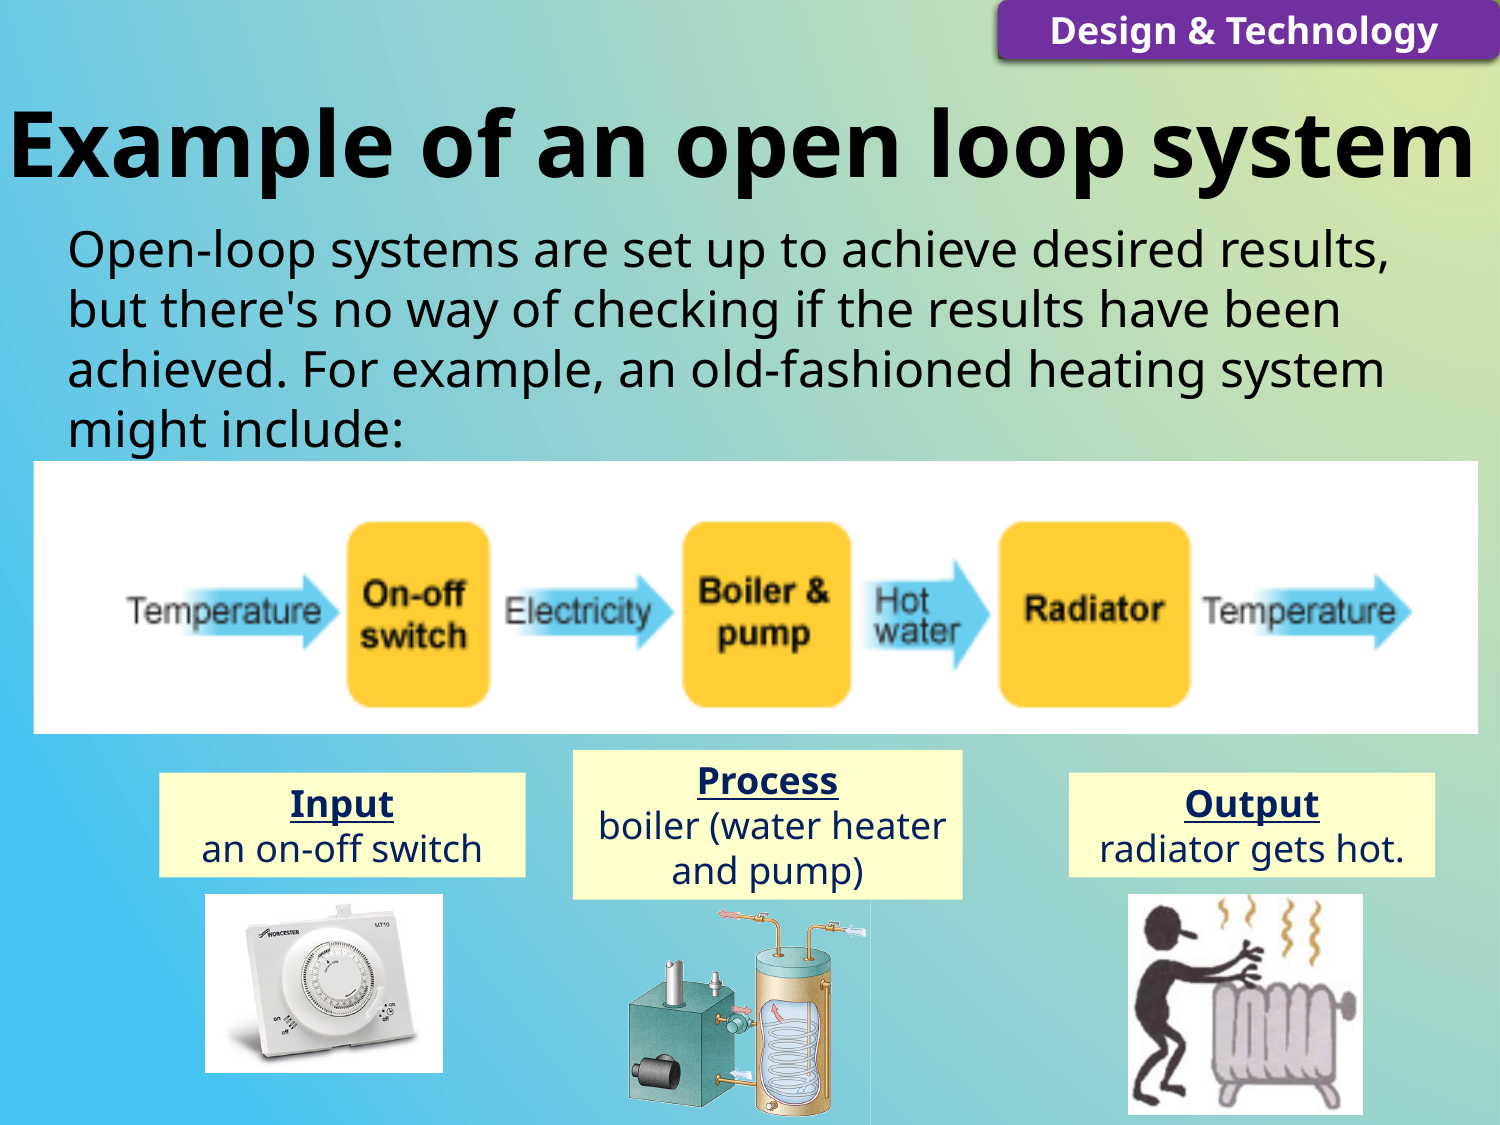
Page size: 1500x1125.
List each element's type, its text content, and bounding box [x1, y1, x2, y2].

text_box Output radiator gets hot. [1068, 772, 1436, 878]
text_box Open-loop systems are set up to achieve desired results, but there's no way of checking if the results have been achieved. For example, an old-fashioned heating system might include: [53, 209, 1459, 459]
text_box Process boiler (water heater and pump) [572, 749, 963, 900]
text_box Input an on-off switch [159, 772, 526, 878]
text_box Example of an open loop system [0, 78, 1494, 204]
picture [0, 0, 1500, 1125]
